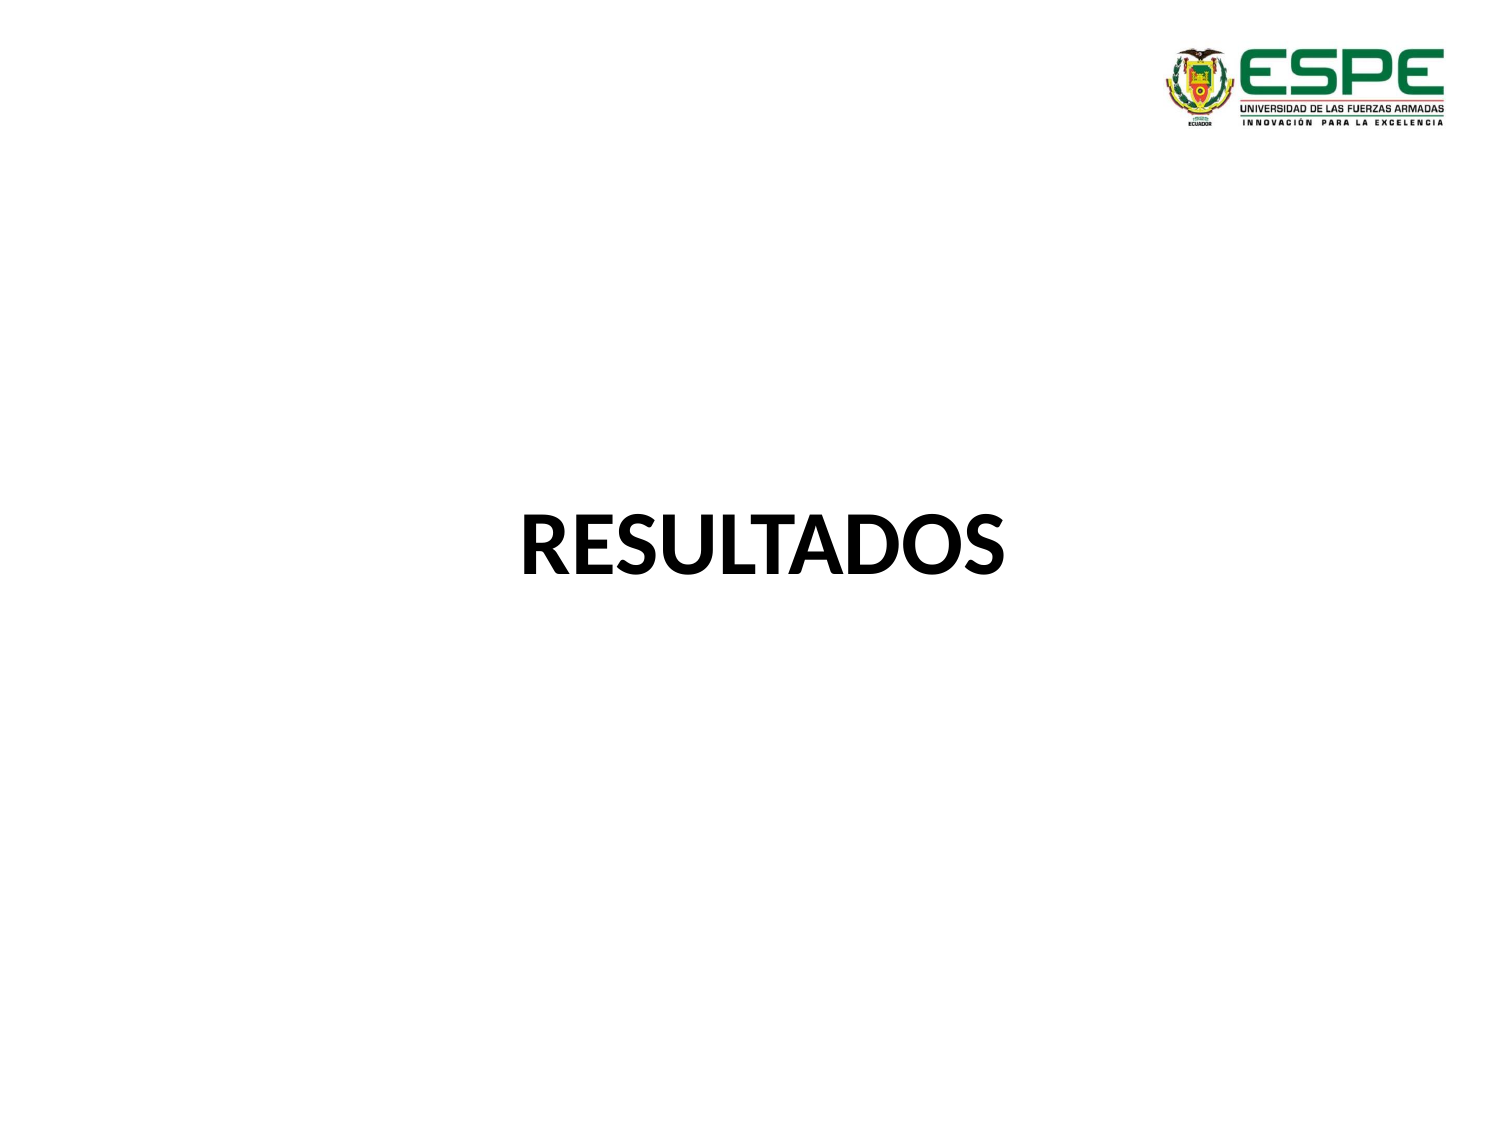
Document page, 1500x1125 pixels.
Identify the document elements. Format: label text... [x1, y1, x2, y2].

title RESULTADOS [88, 444, 1439, 632]
picture [1163, 30, 1449, 138]
